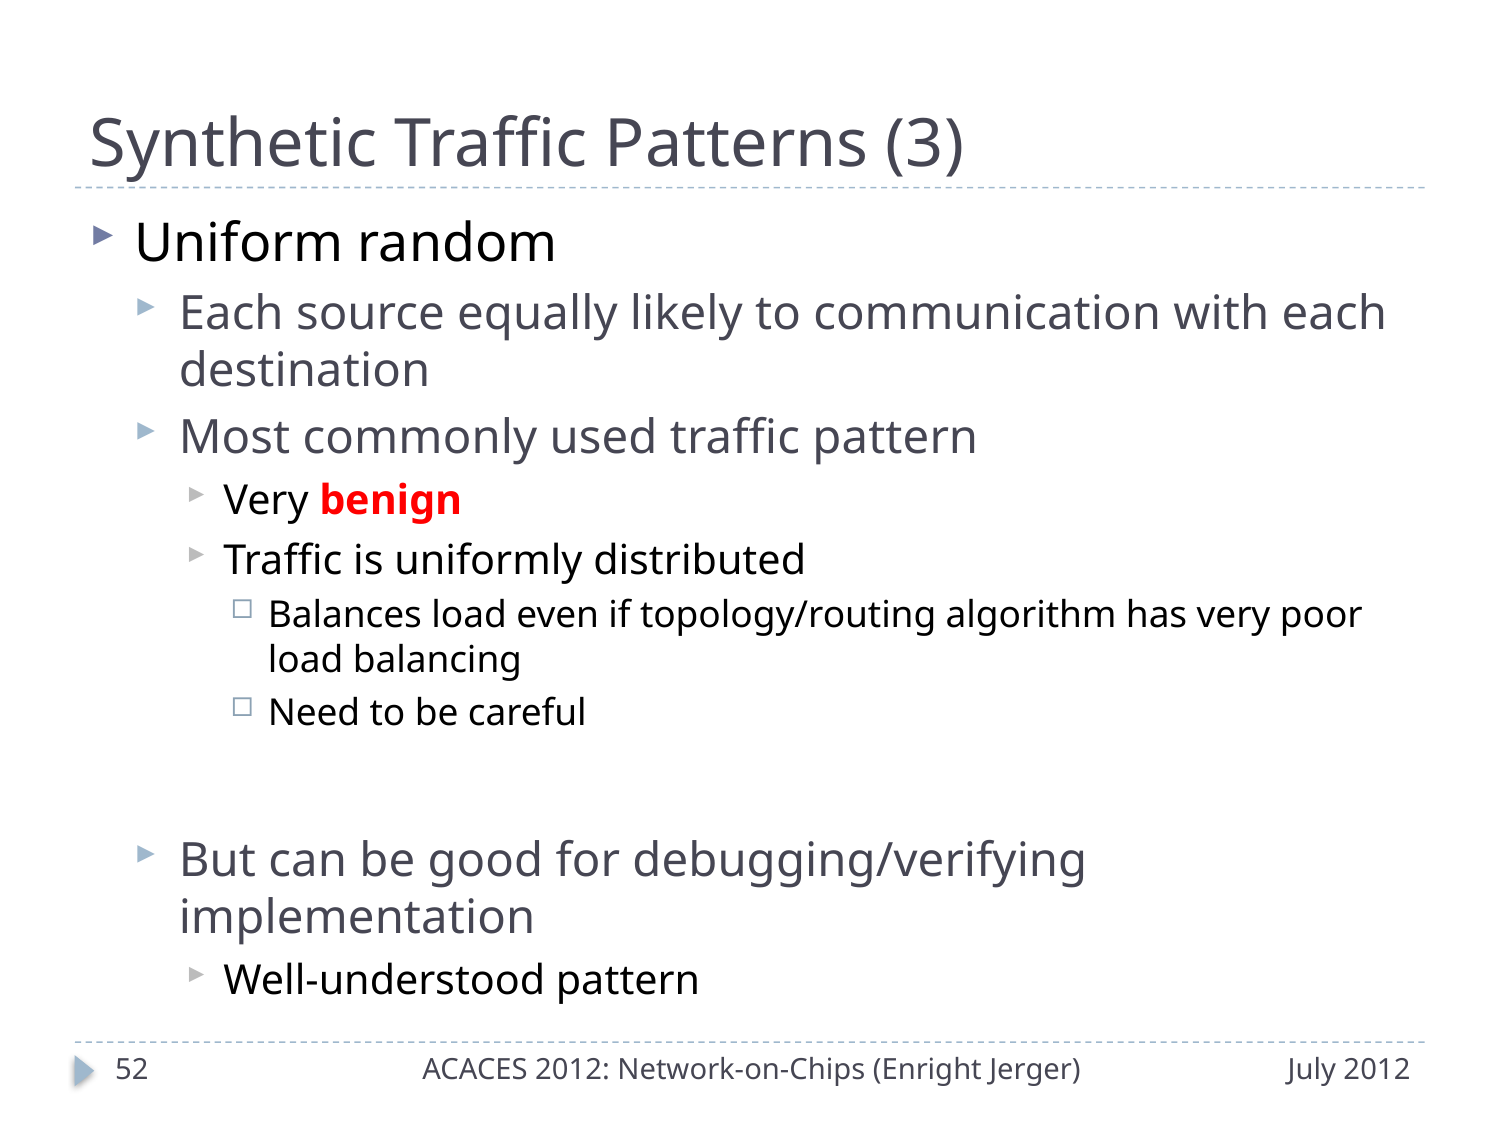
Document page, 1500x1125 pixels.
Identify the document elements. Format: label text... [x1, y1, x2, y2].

list Uniform random Each source equally likely to communication with each destination Most commonly used traffic pattern Very benign Traffic is uniformly distributed Balances load even if topology/routing algorithm has very poor load balancing Need to be careful But can be good for debugging/verifying implementation Well-understood pattern [75, 200, 1425, 1010]
title Synthetic Traffic Patterns (3) [75, 24, 1425, 188]
slide_number 51 [100, 1042, 256, 1103]
footer ACACES 2012: Network-on-Chips (Enright Jerger) [311, 1042, 1192, 1103]
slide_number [1230, 1042, 1426, 1103]
